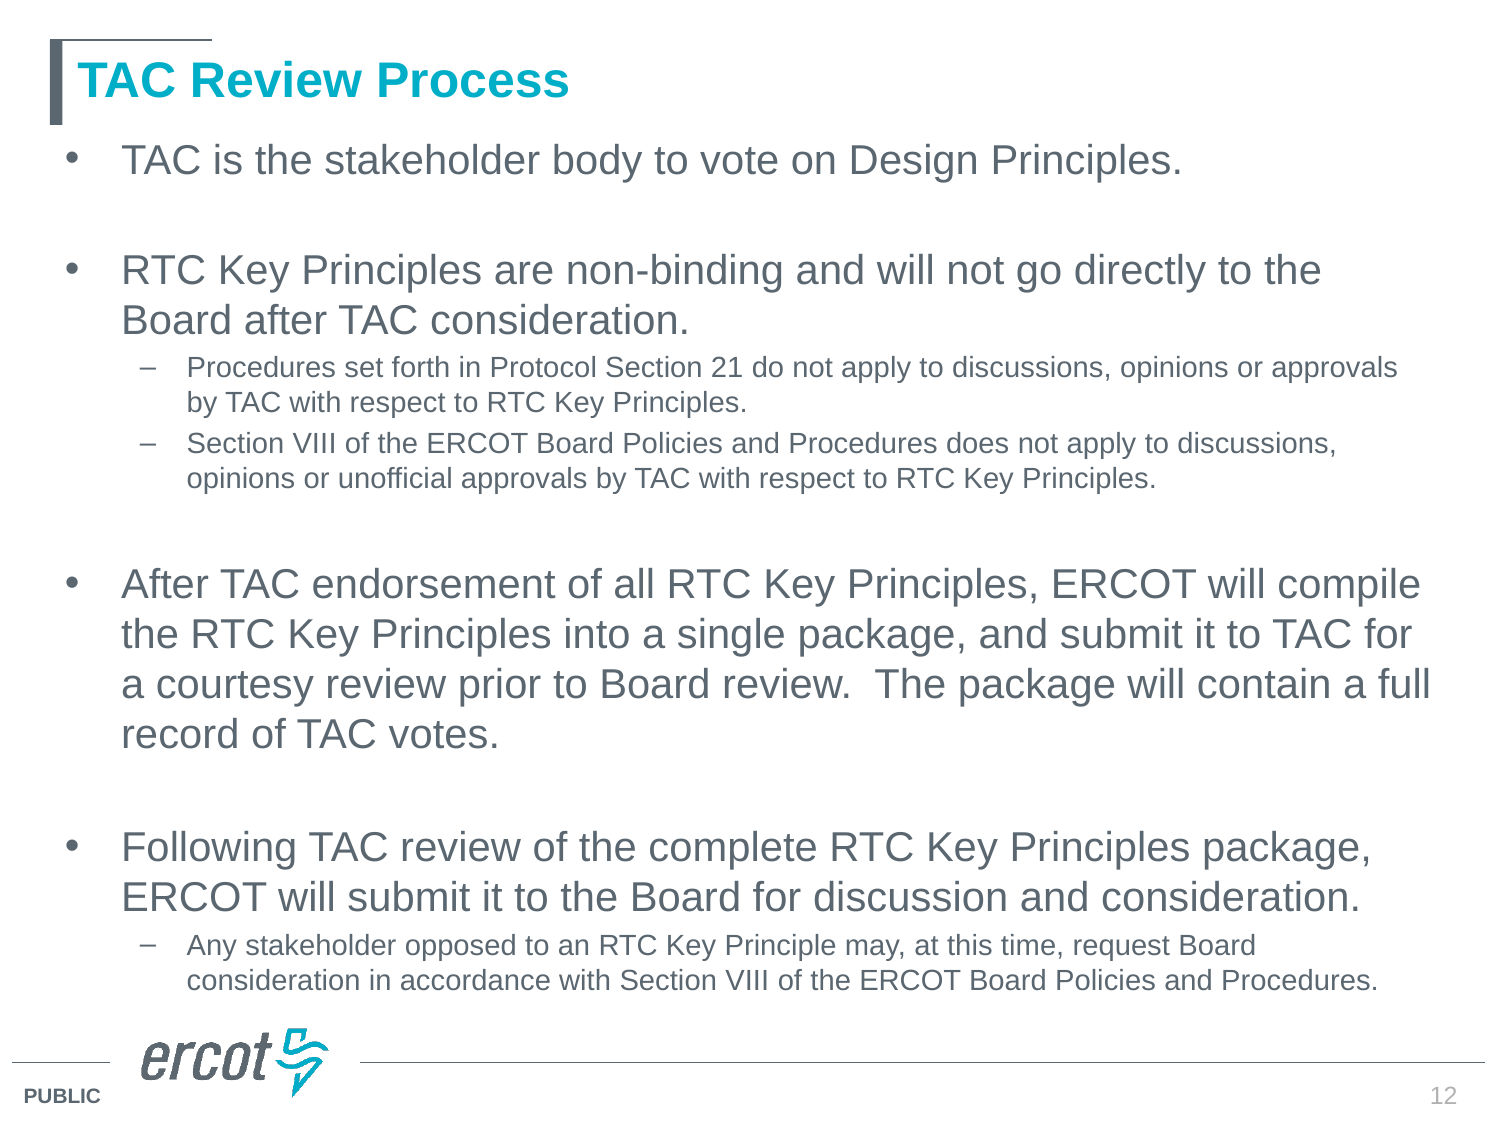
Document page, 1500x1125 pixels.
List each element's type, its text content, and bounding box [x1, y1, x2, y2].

slide_number 12 [1400, 1076, 1488, 1113]
list TAC is the stakeholder body to vote on Design Principles. RTC Key Principles are non-binding and will not go directly to the Board after TAC consideration. Procedures set forth in Protocol Section 21 do not apply to discussions, opinions or approvals by TAC with respect to RTC Key Principles. Section VIII of the ERCOT Board Policies and Procedures does not apply to discussions, opinions or unofficial approvals by TAC with respect to RTC Key Principles. After TAC endorsement of all RTC Key Principles, ERCOT will compile the RTC Key Principles into a single package, and submit it to TAC for a courtesy review prior to Board review. The package will contain a full record of TAC votes. Following TAC review of the complete RTC Key Principles package, ERCOT will submit it to the Board for discussion and consideration. Any stakeholder opposed to an RTC Key Principle may, at this time, request Board consideration in accordance with Section VIII of the ERCOT Board Policies and Procedures. [50, 125, 1450, 1000]
title TAC Review Process [62, 39, 1450, 125]
picture [137, 1024, 332, 1100]
